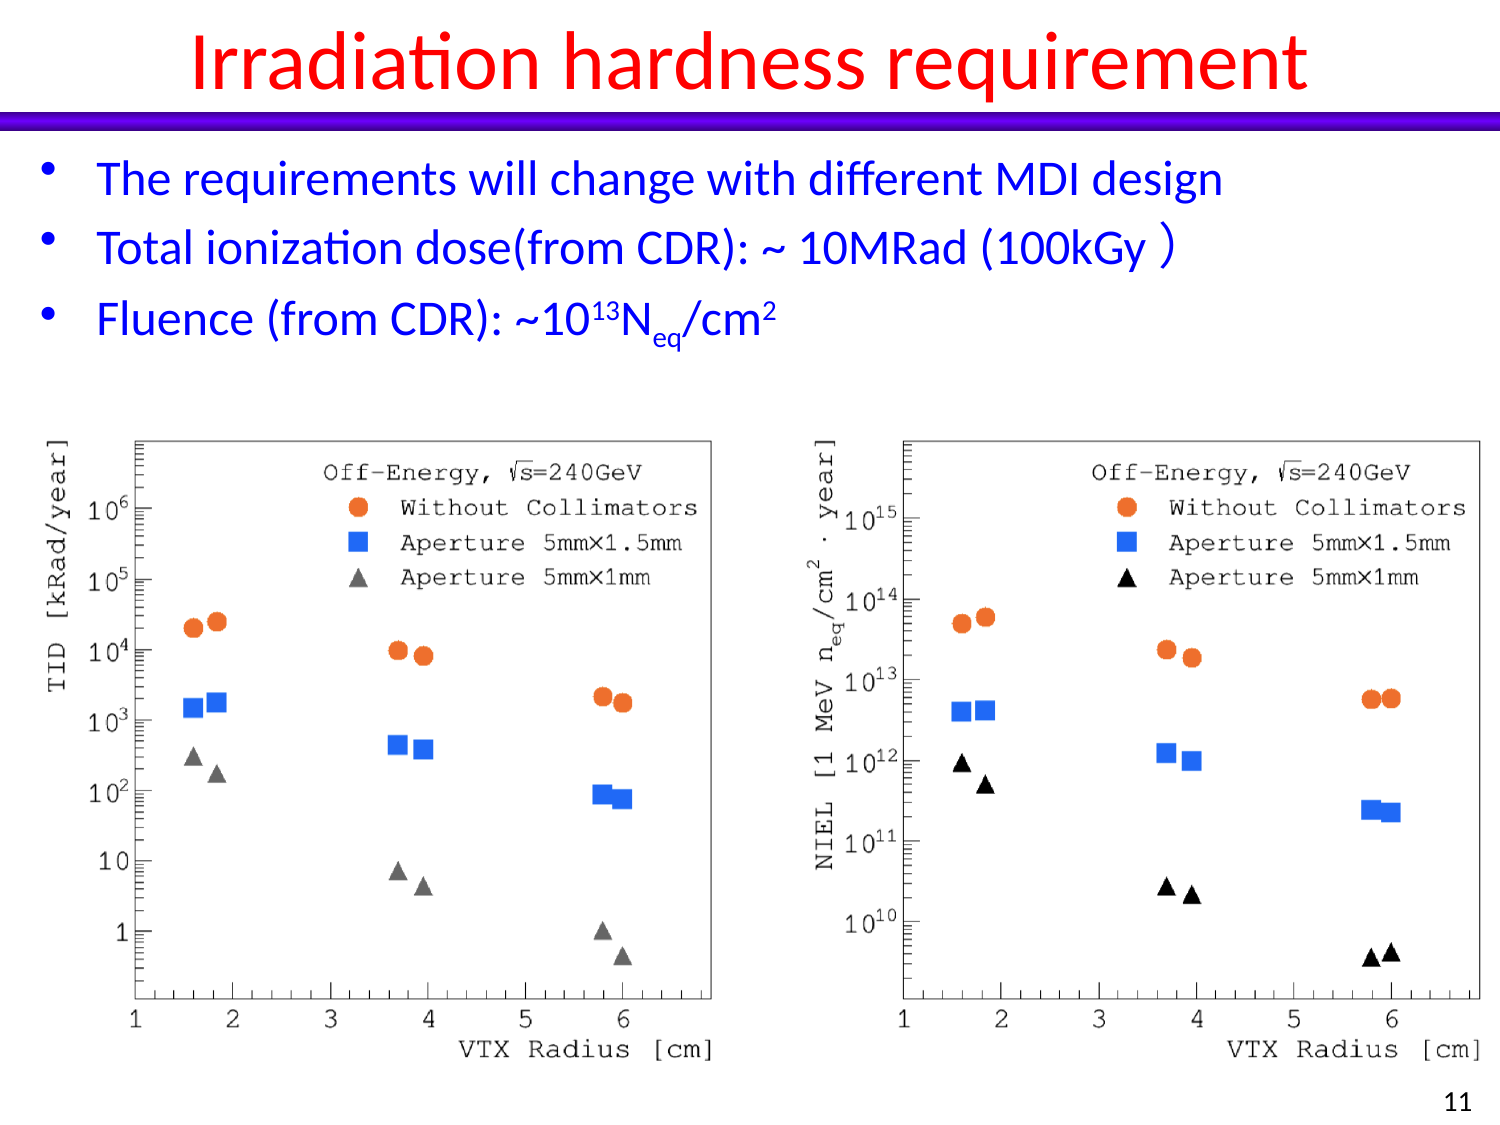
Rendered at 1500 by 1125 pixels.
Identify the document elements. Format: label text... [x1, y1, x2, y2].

title Irradiation hardness requirement [0, 0, 1500, 113]
picture [0, 421, 1500, 1076]
list The requirements will change with different MDI design Total ionization dose(from CDR): ~ 10MRad (100kGy） Fluence (from CDR): ~1013Neq/cm2 [24, 137, 1475, 420]
slide_number 11 [1174, 1085, 1488, 1113]
